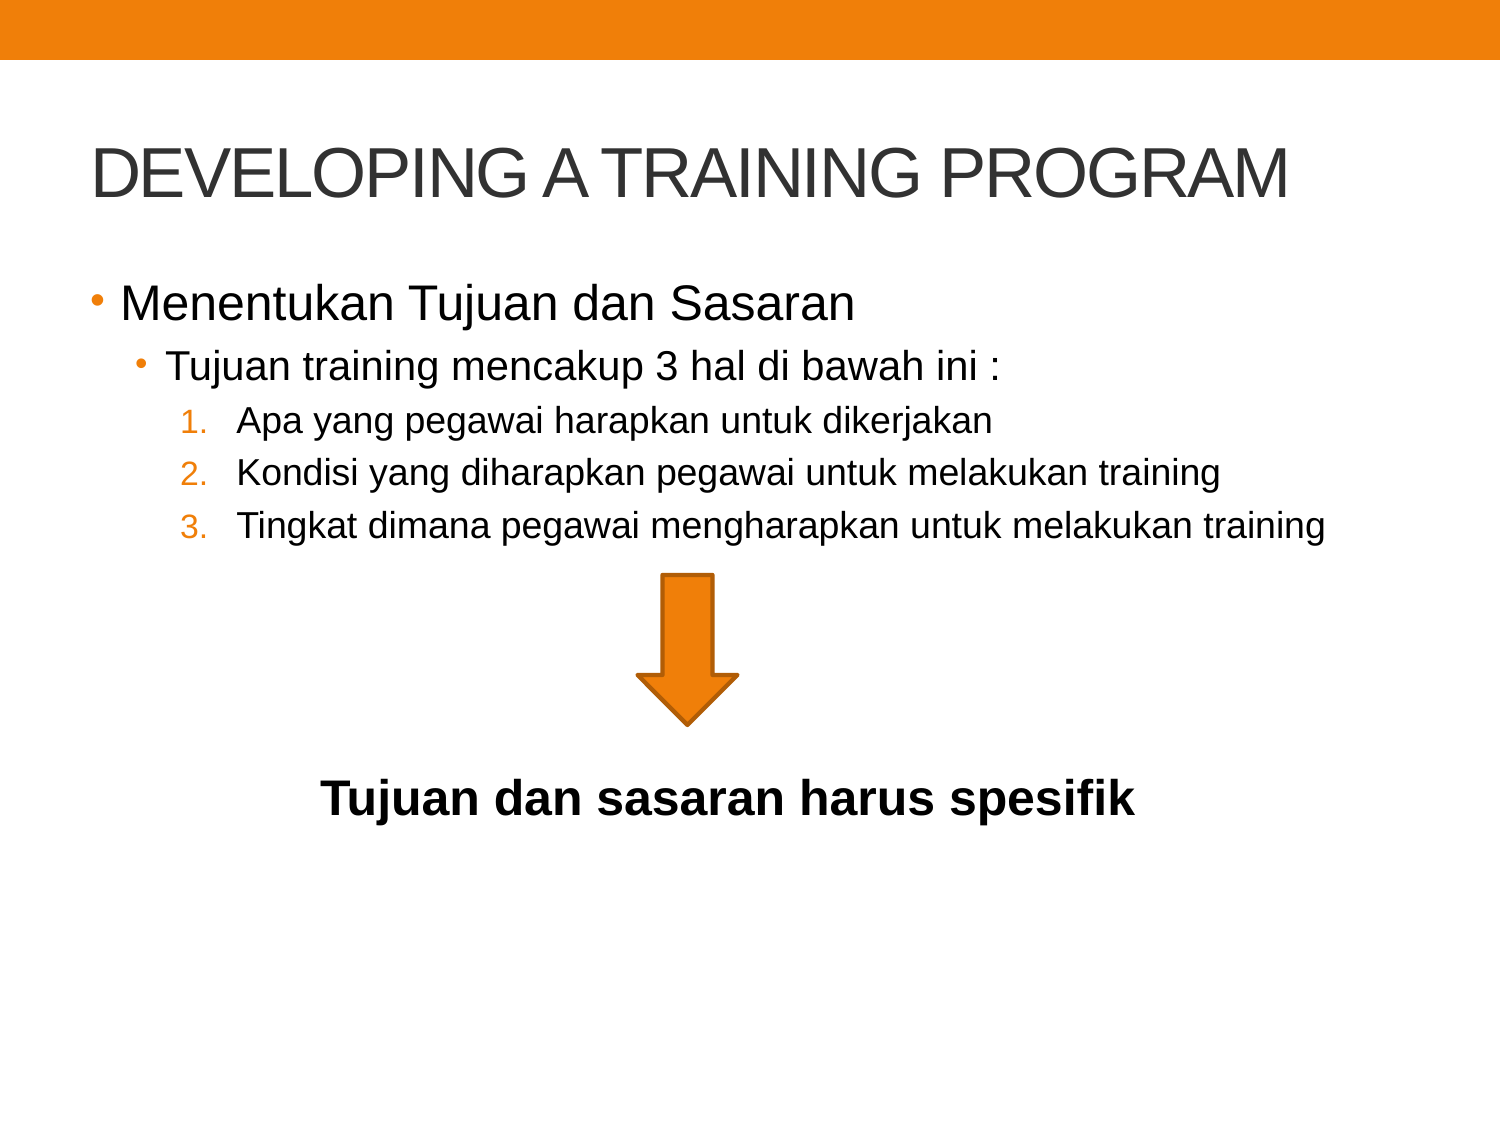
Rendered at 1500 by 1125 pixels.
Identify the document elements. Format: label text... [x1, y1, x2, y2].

list Menentukan Tujuan dan Sasaran Tujuan training mencakup 3 hal di bawah ini : Apa yang pegawai harapkan untuk dikerjakan Kondisi yang diharapkan pegawai untuk melakukan training Tingkat dimana pegawai mengharapkan untuk melakukan training Tujuan dan sasaran harus spesifik [75, 262, 1425, 1063]
title DEVELOPING A TRAINING PROGRAM [75, 87, 1425, 250]
text_box [635, 572, 740, 728]
